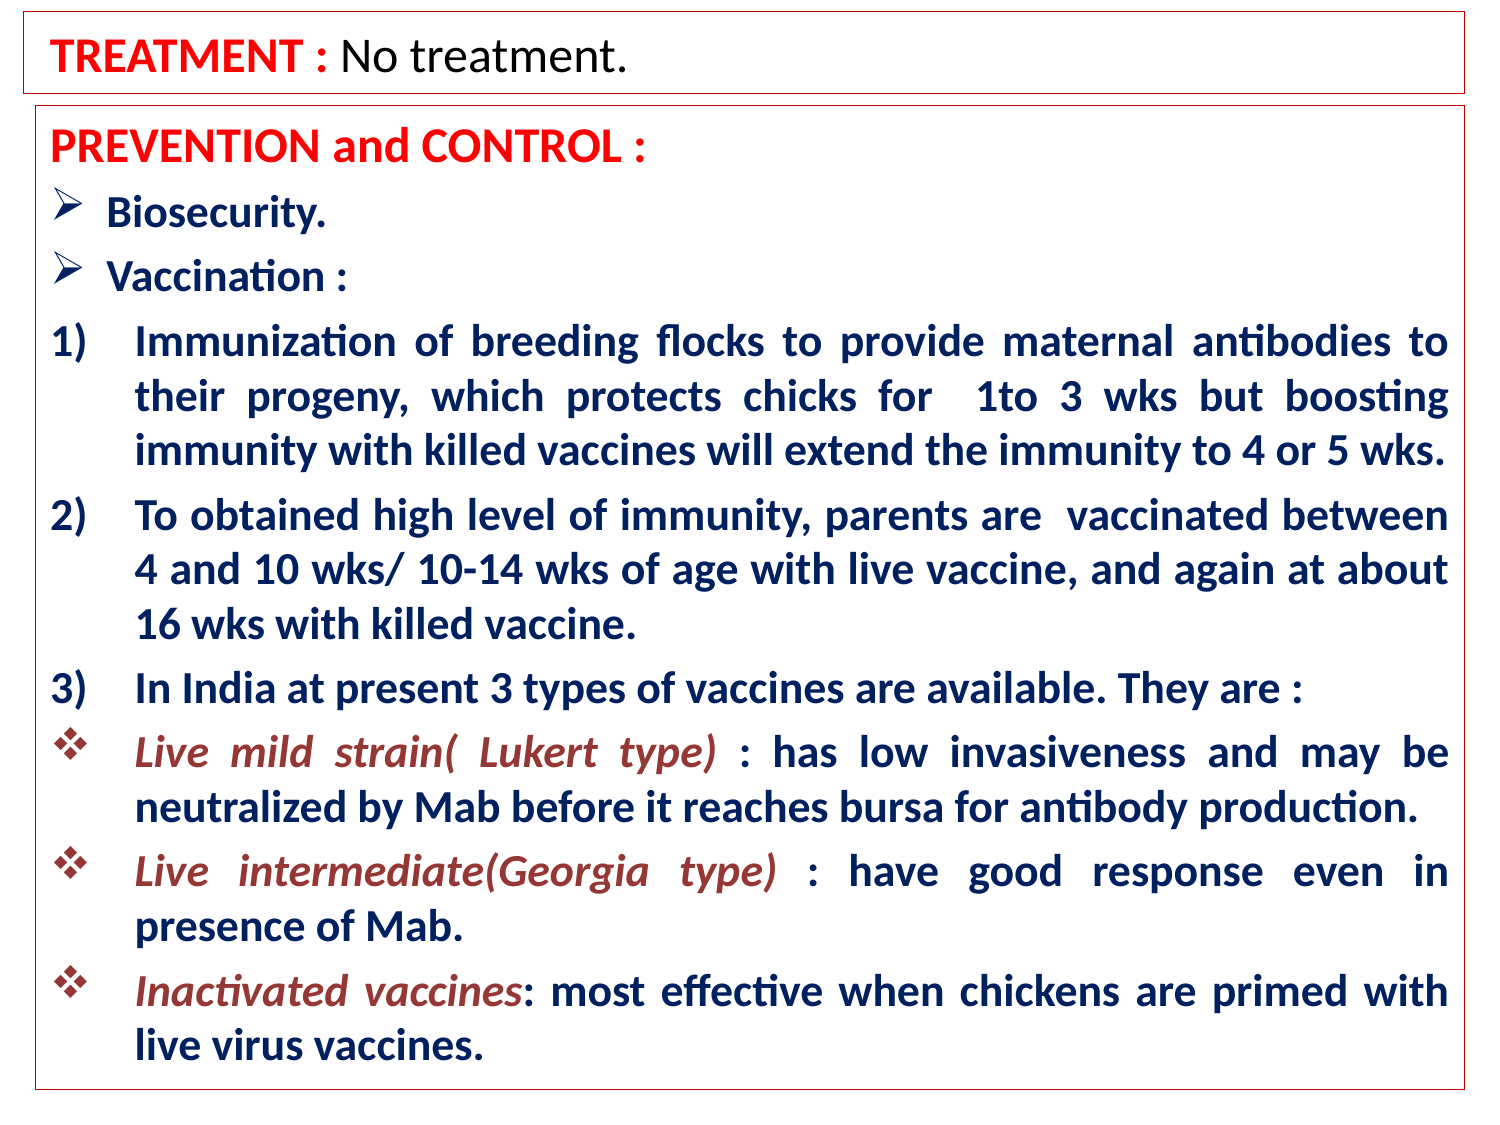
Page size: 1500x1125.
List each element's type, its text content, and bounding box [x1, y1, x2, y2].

title TREATMENT : No treatment. [23, 11, 1465, 94]
list PREVENTION and CONTROL : Biosecurity. Vaccination : Immunization of breeding flocks to provide maternal antibodies to their progeny, which protects chicks for 1to 3 wks but boosting immunity with killed vaccines will extend the immunity to 4 or 5 wks. To obtained high level of immunity, parents are vaccinated between 4 and 10 wks/ 10-14 wks of age with live vaccine, and again at about 16 wks with killed vaccine. In India at present 3 types of vaccines are available. They are : Live mild strain( Lukert type) : has low invasiveness and may be neutralized by Mab before it reaches bursa for antibody production. Live intermediate(Georgia type) : have good response even in presence of Mab. Inactivated vaccines: most effective when chickens are primed with live virus vaccines. [35, 105, 1465, 1090]
